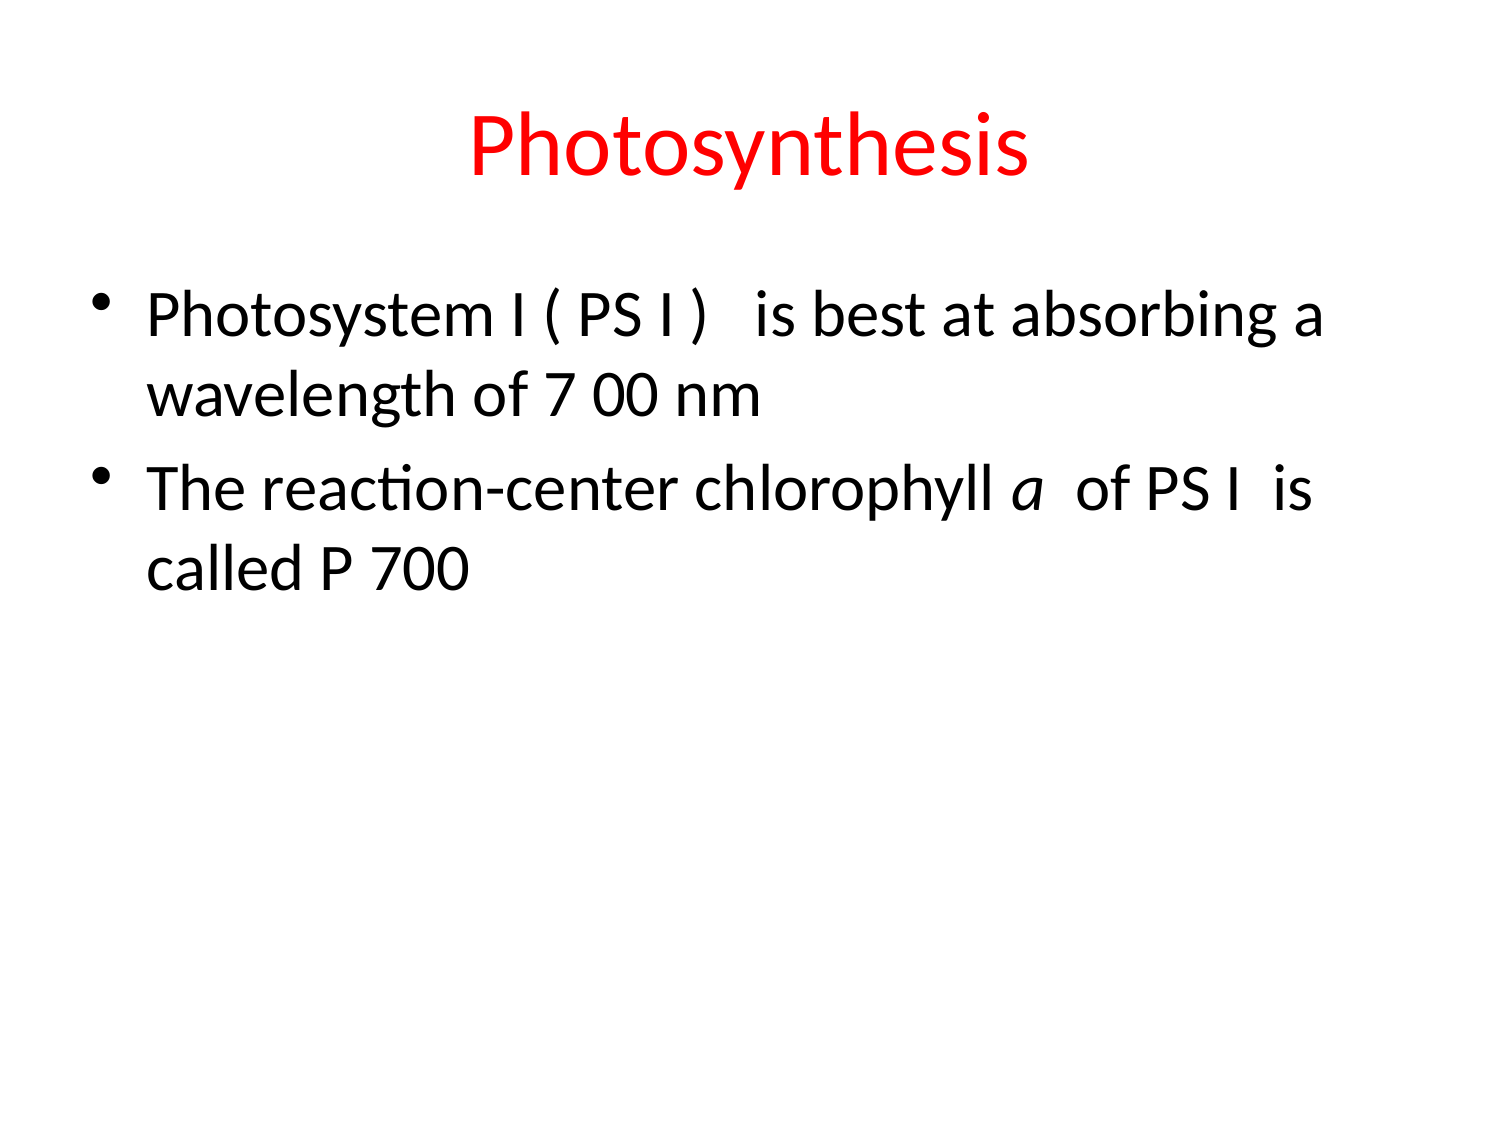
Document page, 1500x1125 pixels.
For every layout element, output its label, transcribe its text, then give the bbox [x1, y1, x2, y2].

title Photosynthesis [75, 45, 1425, 233]
list Photosystem I ( PS I ) is best at absorbing a wavelength of 7 00 nm The reaction-center chlorophyll a of PS I is called P 700 [75, 262, 1425, 1005]
